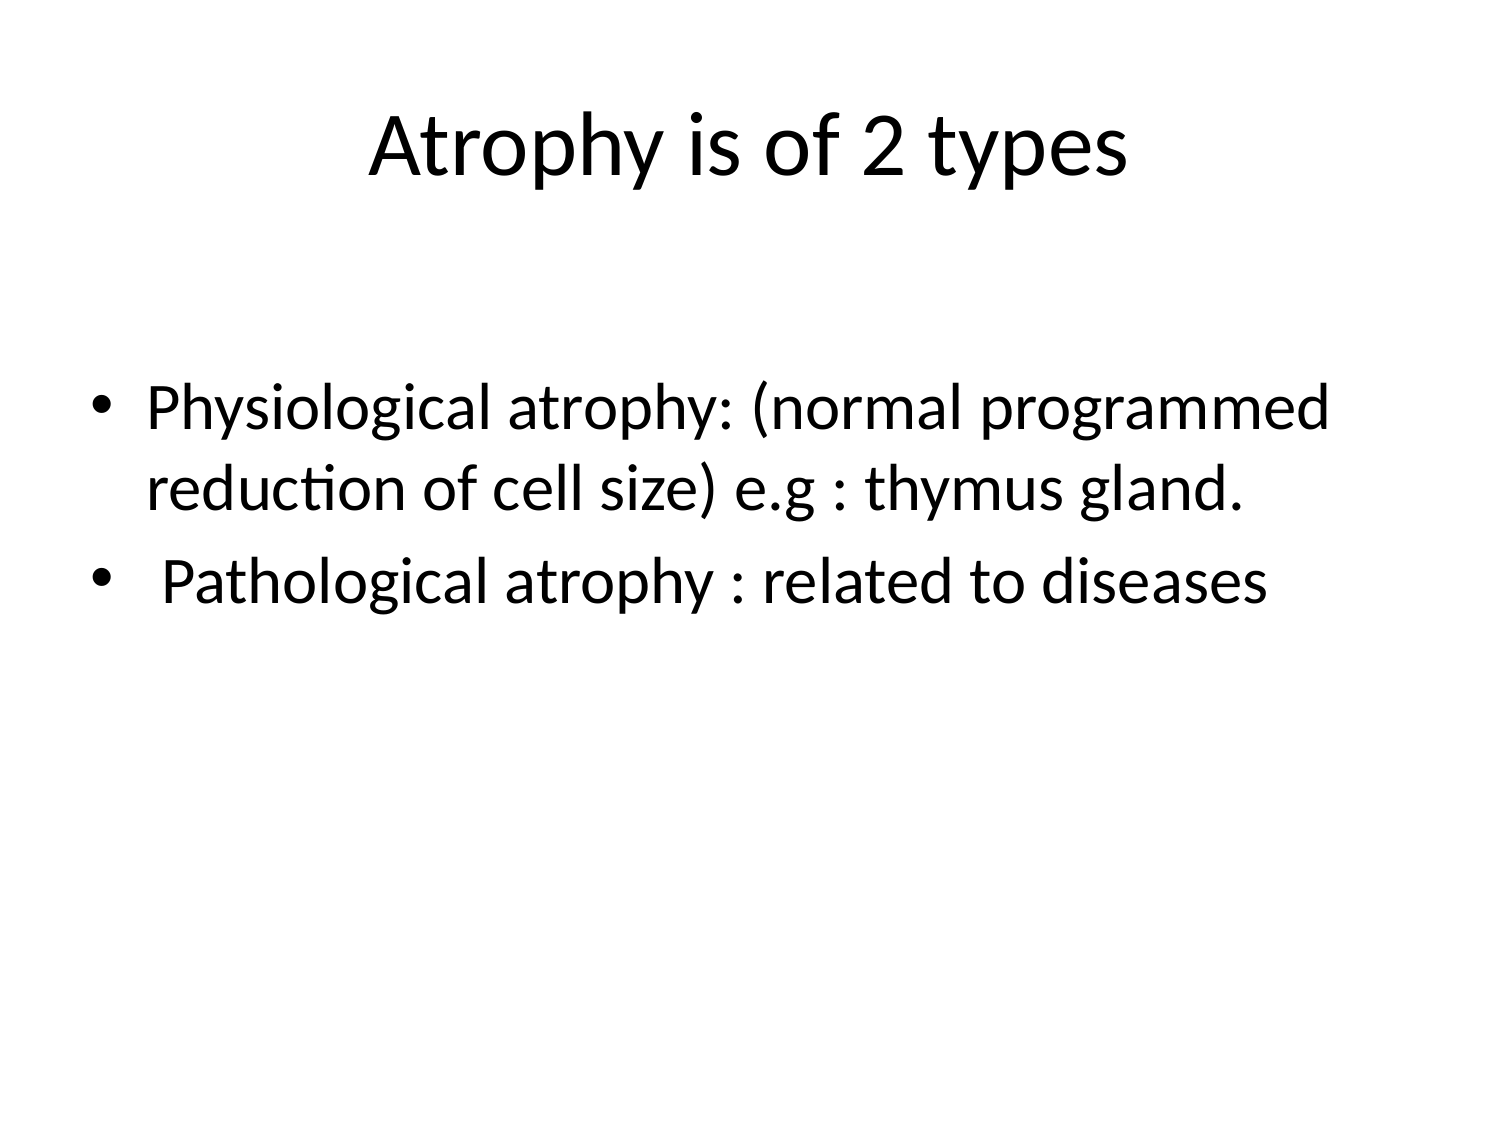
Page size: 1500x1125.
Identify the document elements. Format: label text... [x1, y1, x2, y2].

title Atrophy is of 2 types [75, 45, 1425, 233]
list Physiological atrophy: (normal programmed reduction of cell size) e.g : thymus gland. Pathological atrophy : related to diseases [75, 262, 1425, 1005]
